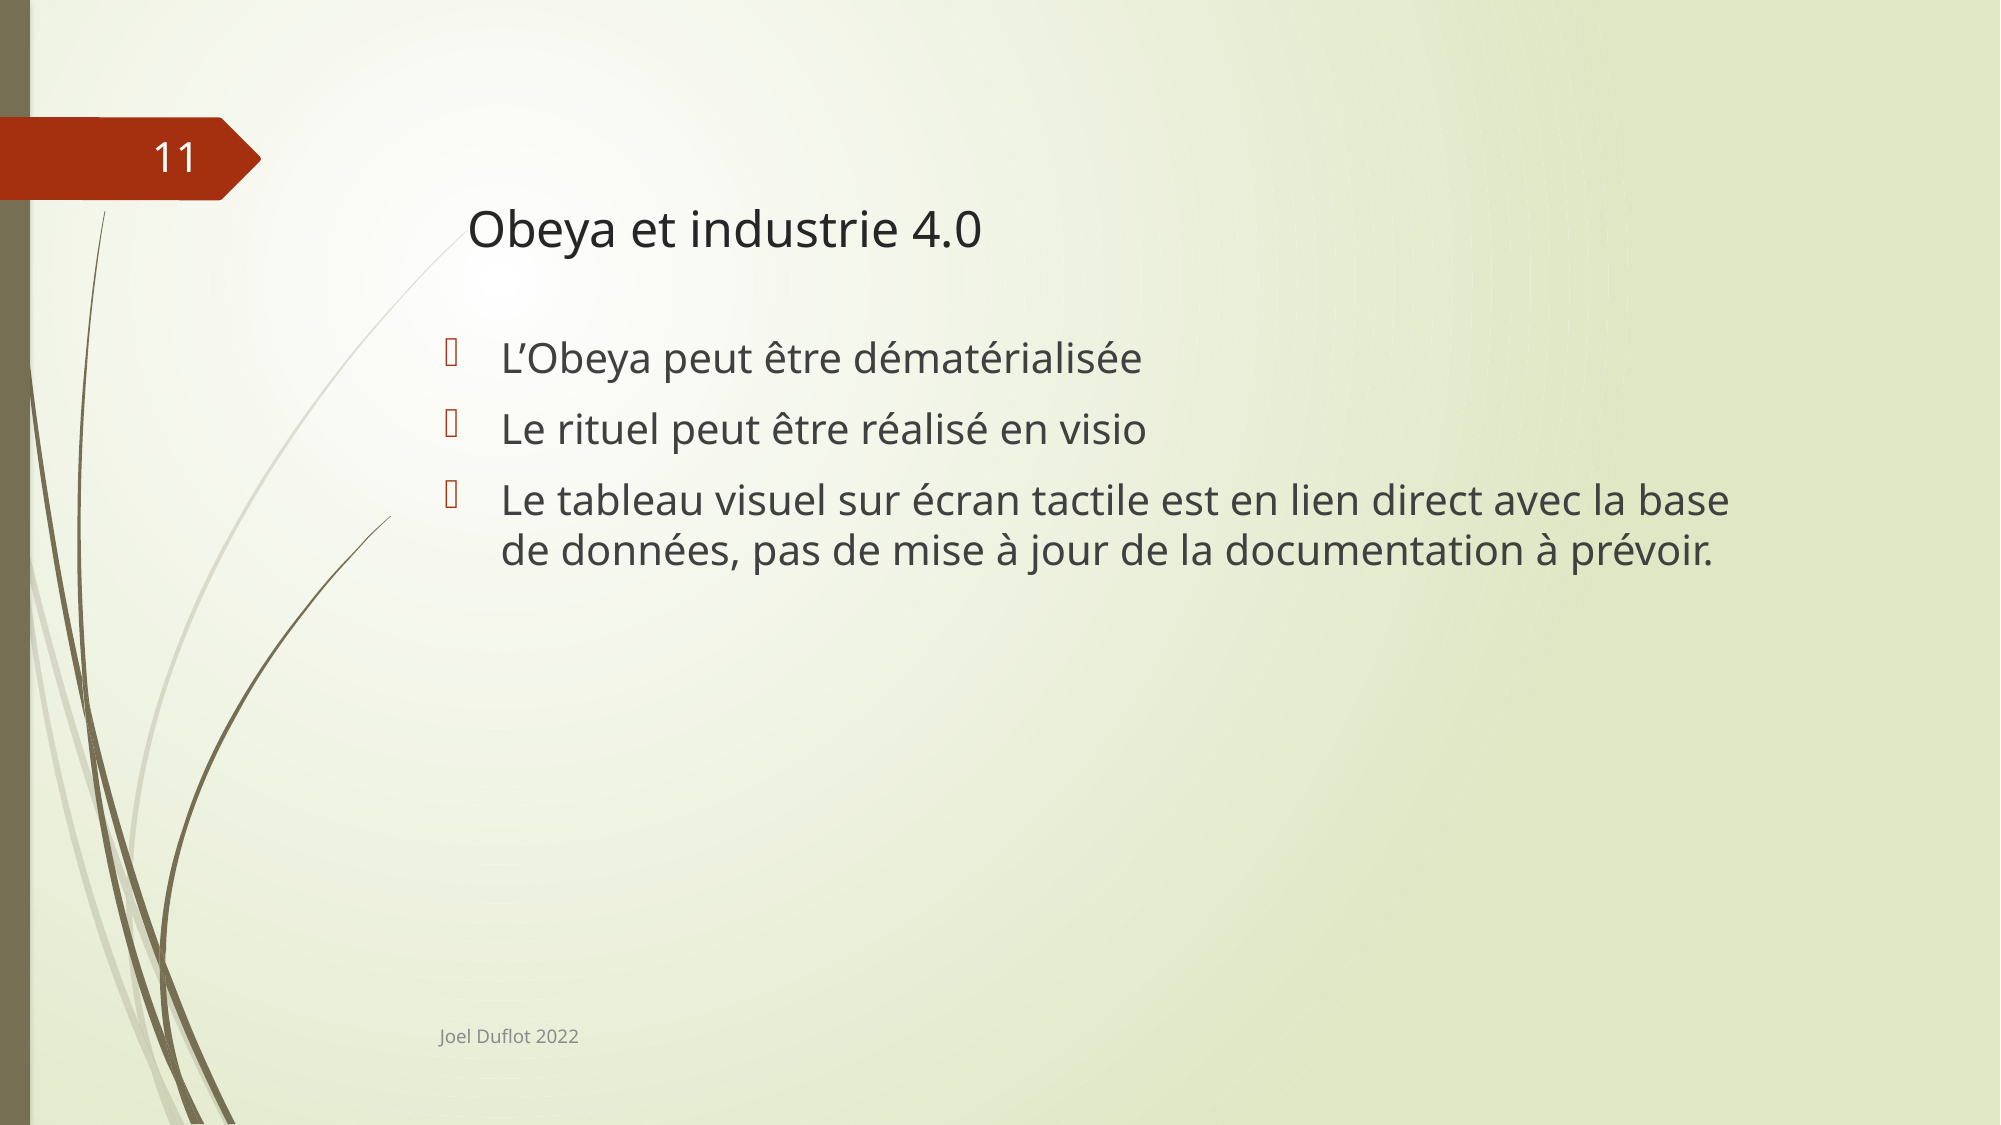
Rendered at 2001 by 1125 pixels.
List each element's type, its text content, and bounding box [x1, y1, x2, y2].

title Obeya et industrie 4.0 [452, 190, 1380, 285]
text_box L’Obeya peut être dématérialisée Le rituel peut être réalisé en visio Le tableau visuel sur écran tactile est en lien direct avec la base de données, pas de mise à jour de la documentation à prévoir. [432, 326, 1746, 900]
slide_number 11 [87, 129, 216, 190]
footer Joel Duflot 2022 [424, 1006, 1675, 1067]
